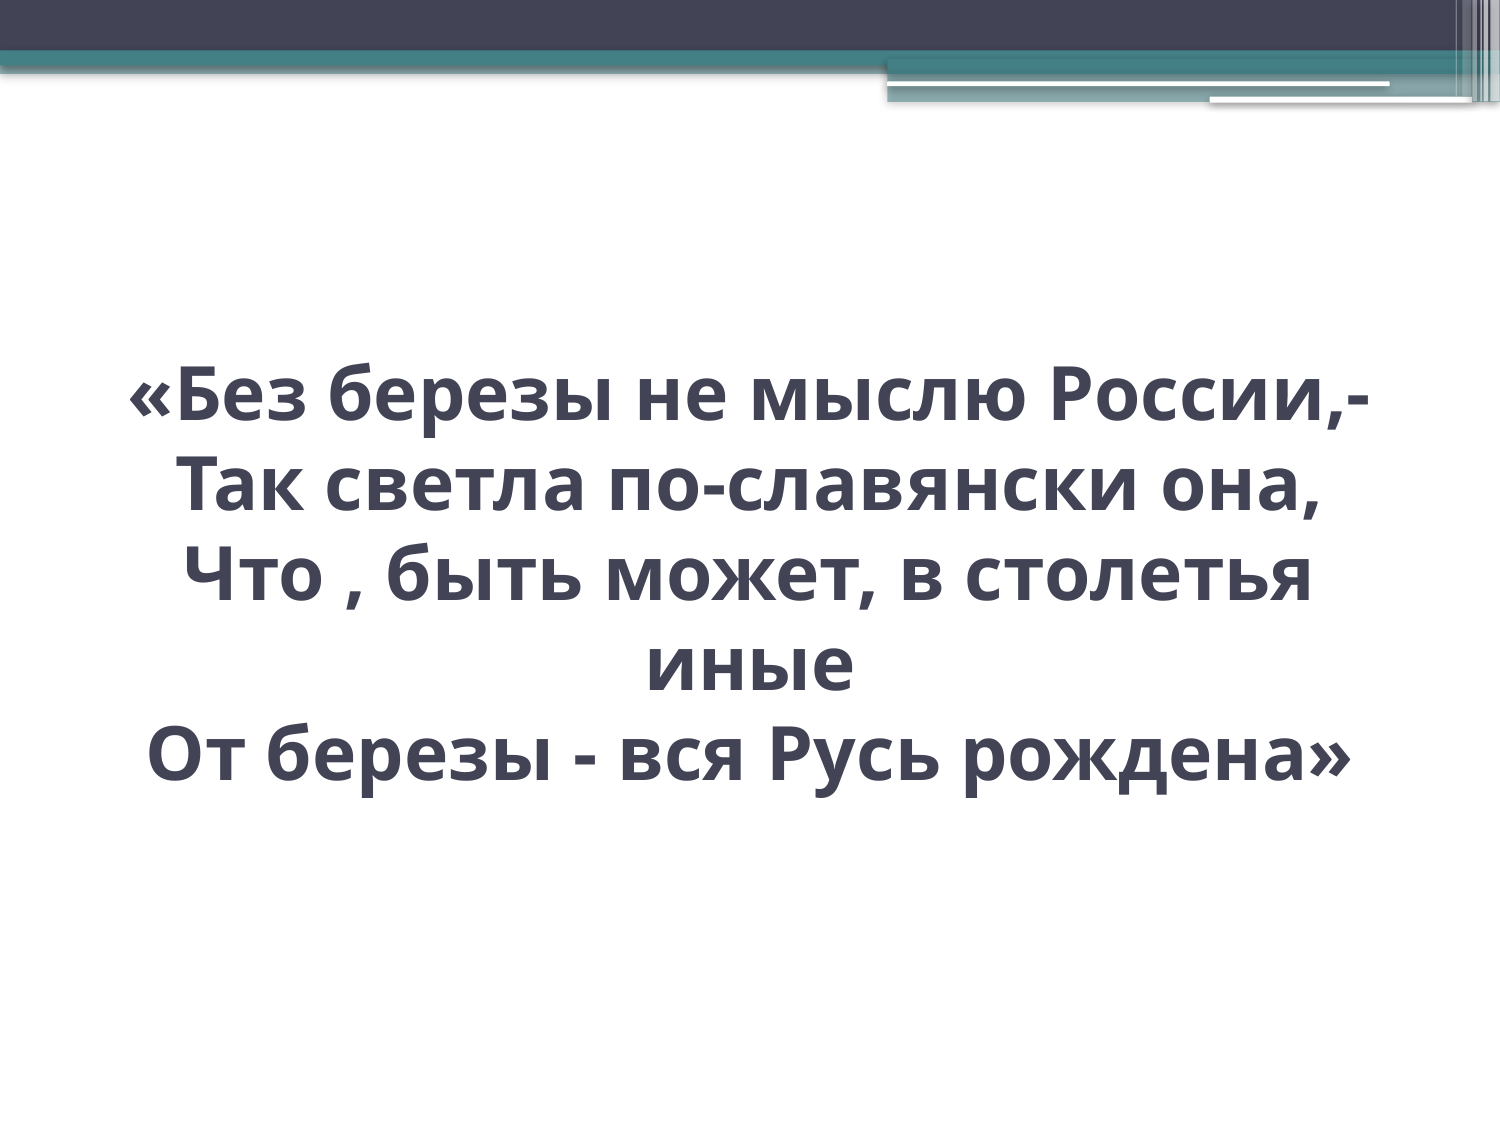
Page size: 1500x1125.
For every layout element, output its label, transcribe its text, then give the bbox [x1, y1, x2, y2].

title «Без березы не мыслю России,- Так светла по-славянски она, Что , быть может, в столетья иные От березы - вся Русь рождена» [75, 187, 1425, 1043]
